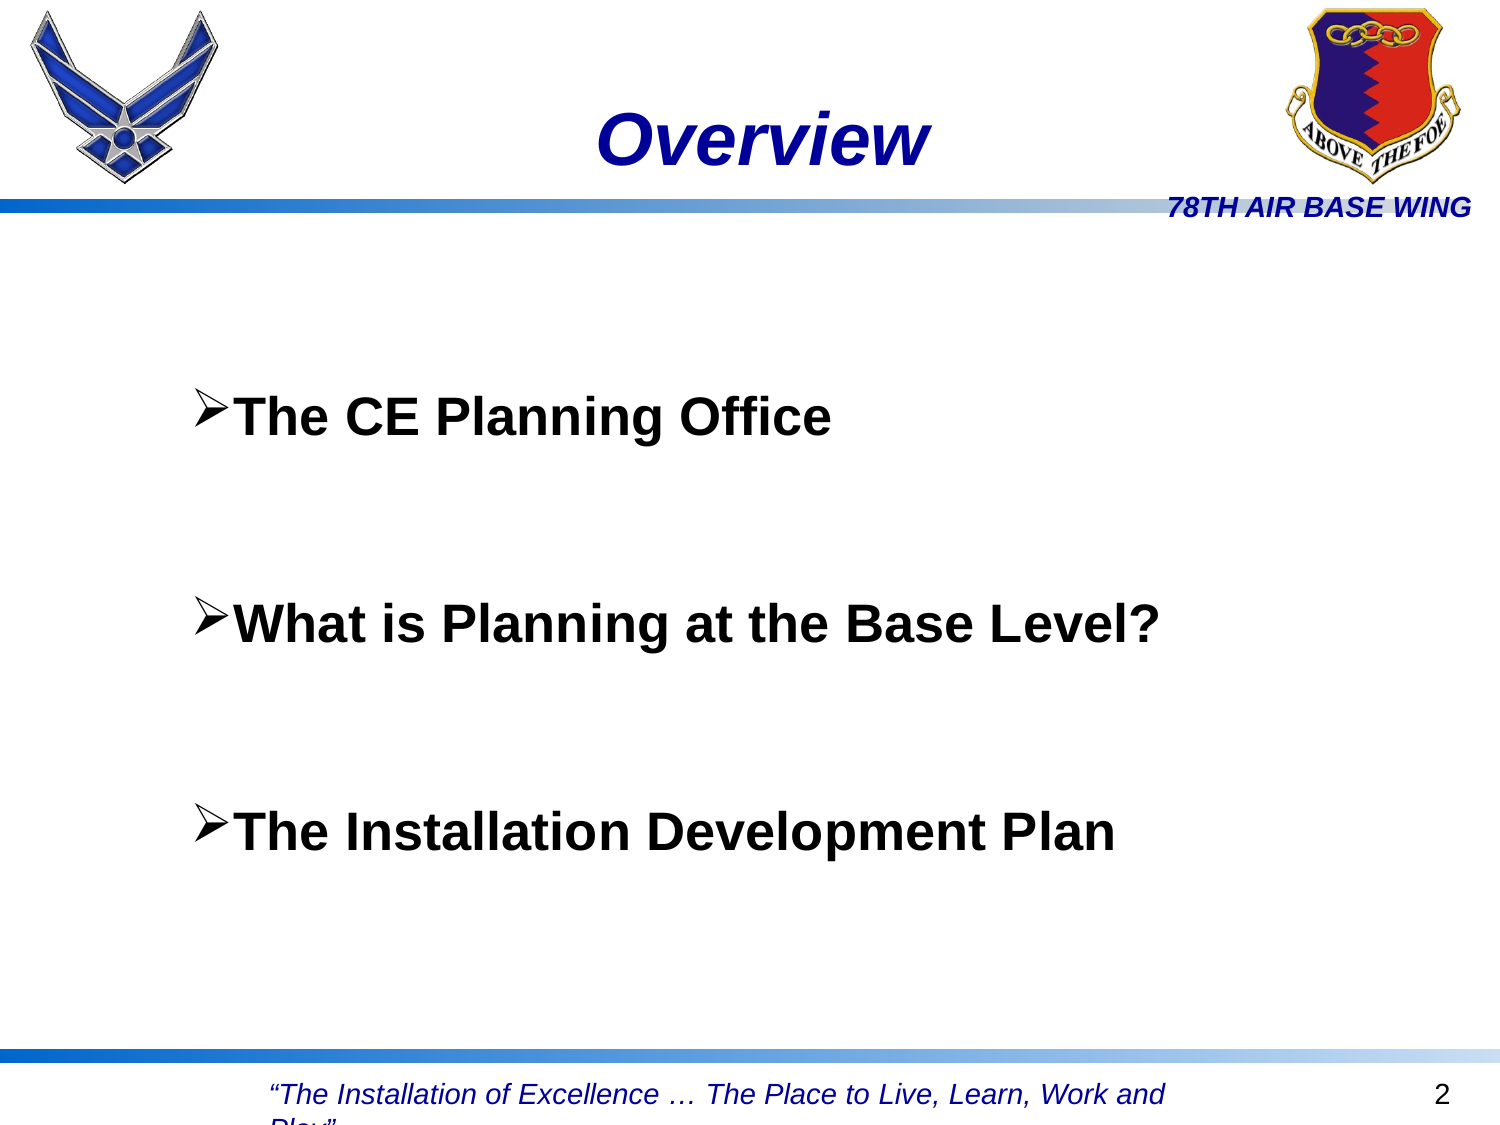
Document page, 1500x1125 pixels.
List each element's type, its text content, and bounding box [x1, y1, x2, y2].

list The CE Planning Office What is Planning at the Base Level? The Installation Development Plan [175, 380, 1363, 1009]
slide_number 2 [1402, 1062, 1466, 1119]
picture [1262, 0, 1475, 203]
picture [24, 6, 228, 192]
title Overview [237, 20, 1288, 189]
text_box “The Installation of Excellence … The Place to Live, Learn, Work and Play” [266, 1074, 1234, 1125]
